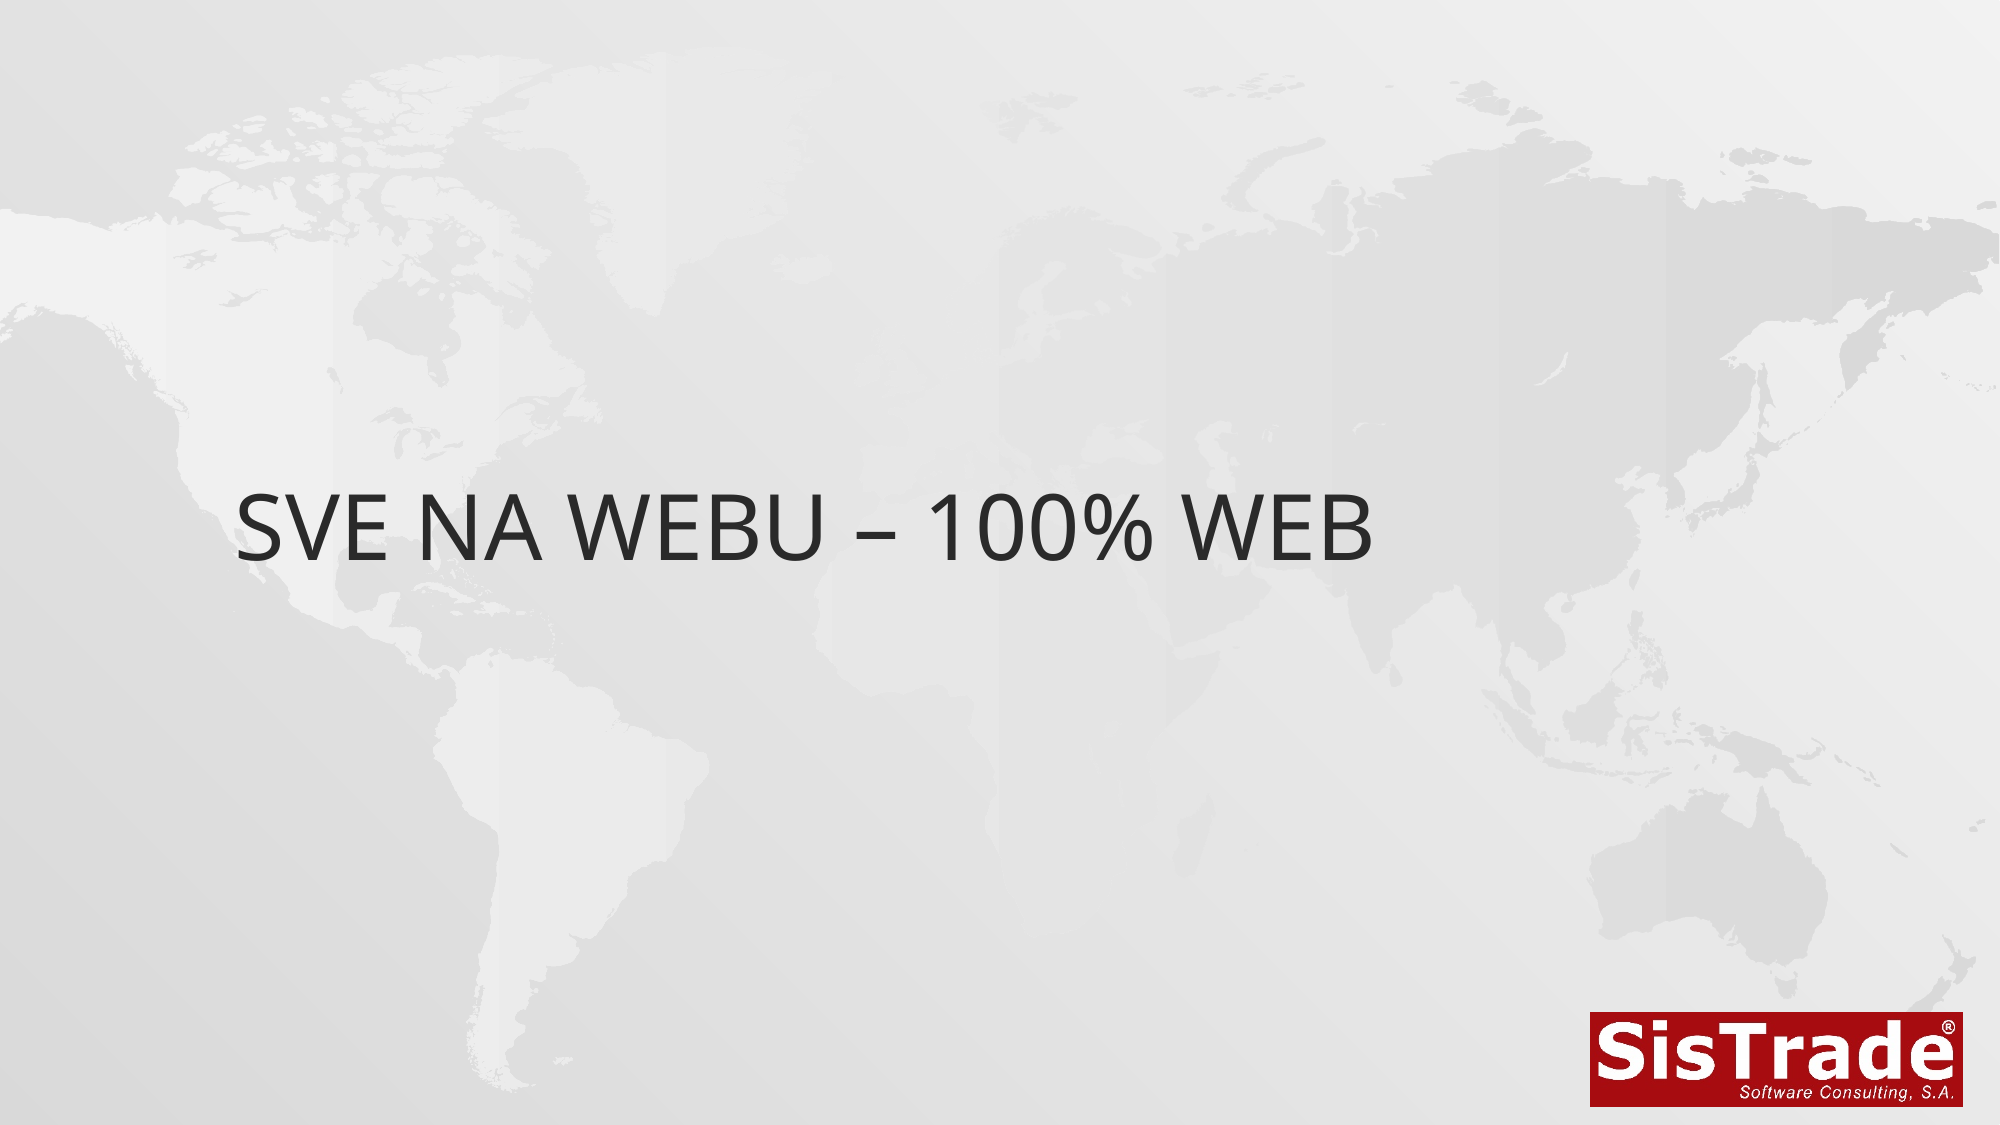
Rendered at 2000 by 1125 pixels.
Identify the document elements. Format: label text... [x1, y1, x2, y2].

picture [1590, 1012, 1963, 1107]
title SVE na webu – 100% WEB [220, 456, 1821, 588]
